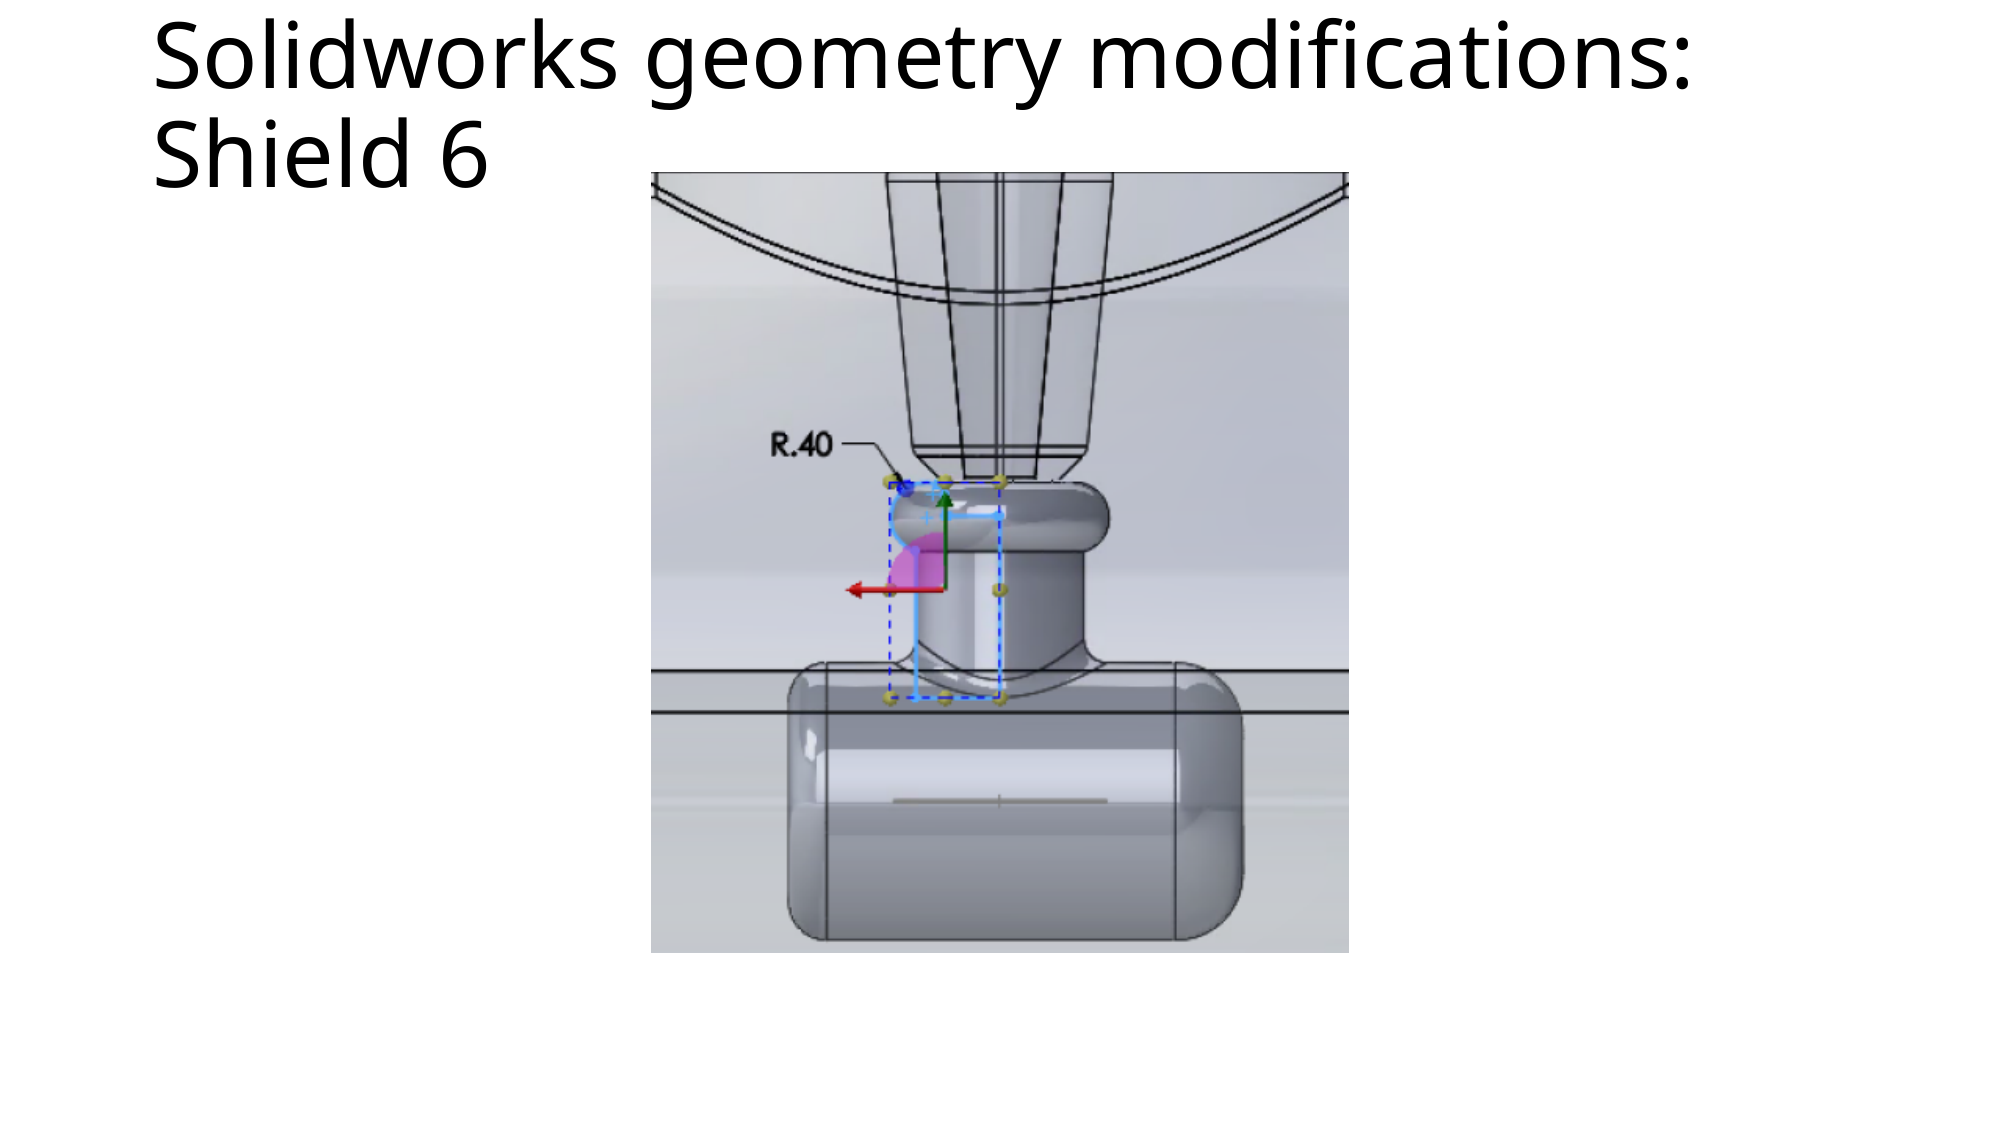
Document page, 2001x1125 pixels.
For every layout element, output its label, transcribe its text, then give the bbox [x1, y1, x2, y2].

picture [651, 172, 1349, 953]
title Solidworks geometry modifications: Shield 6 [137, 0, 1863, 218]
